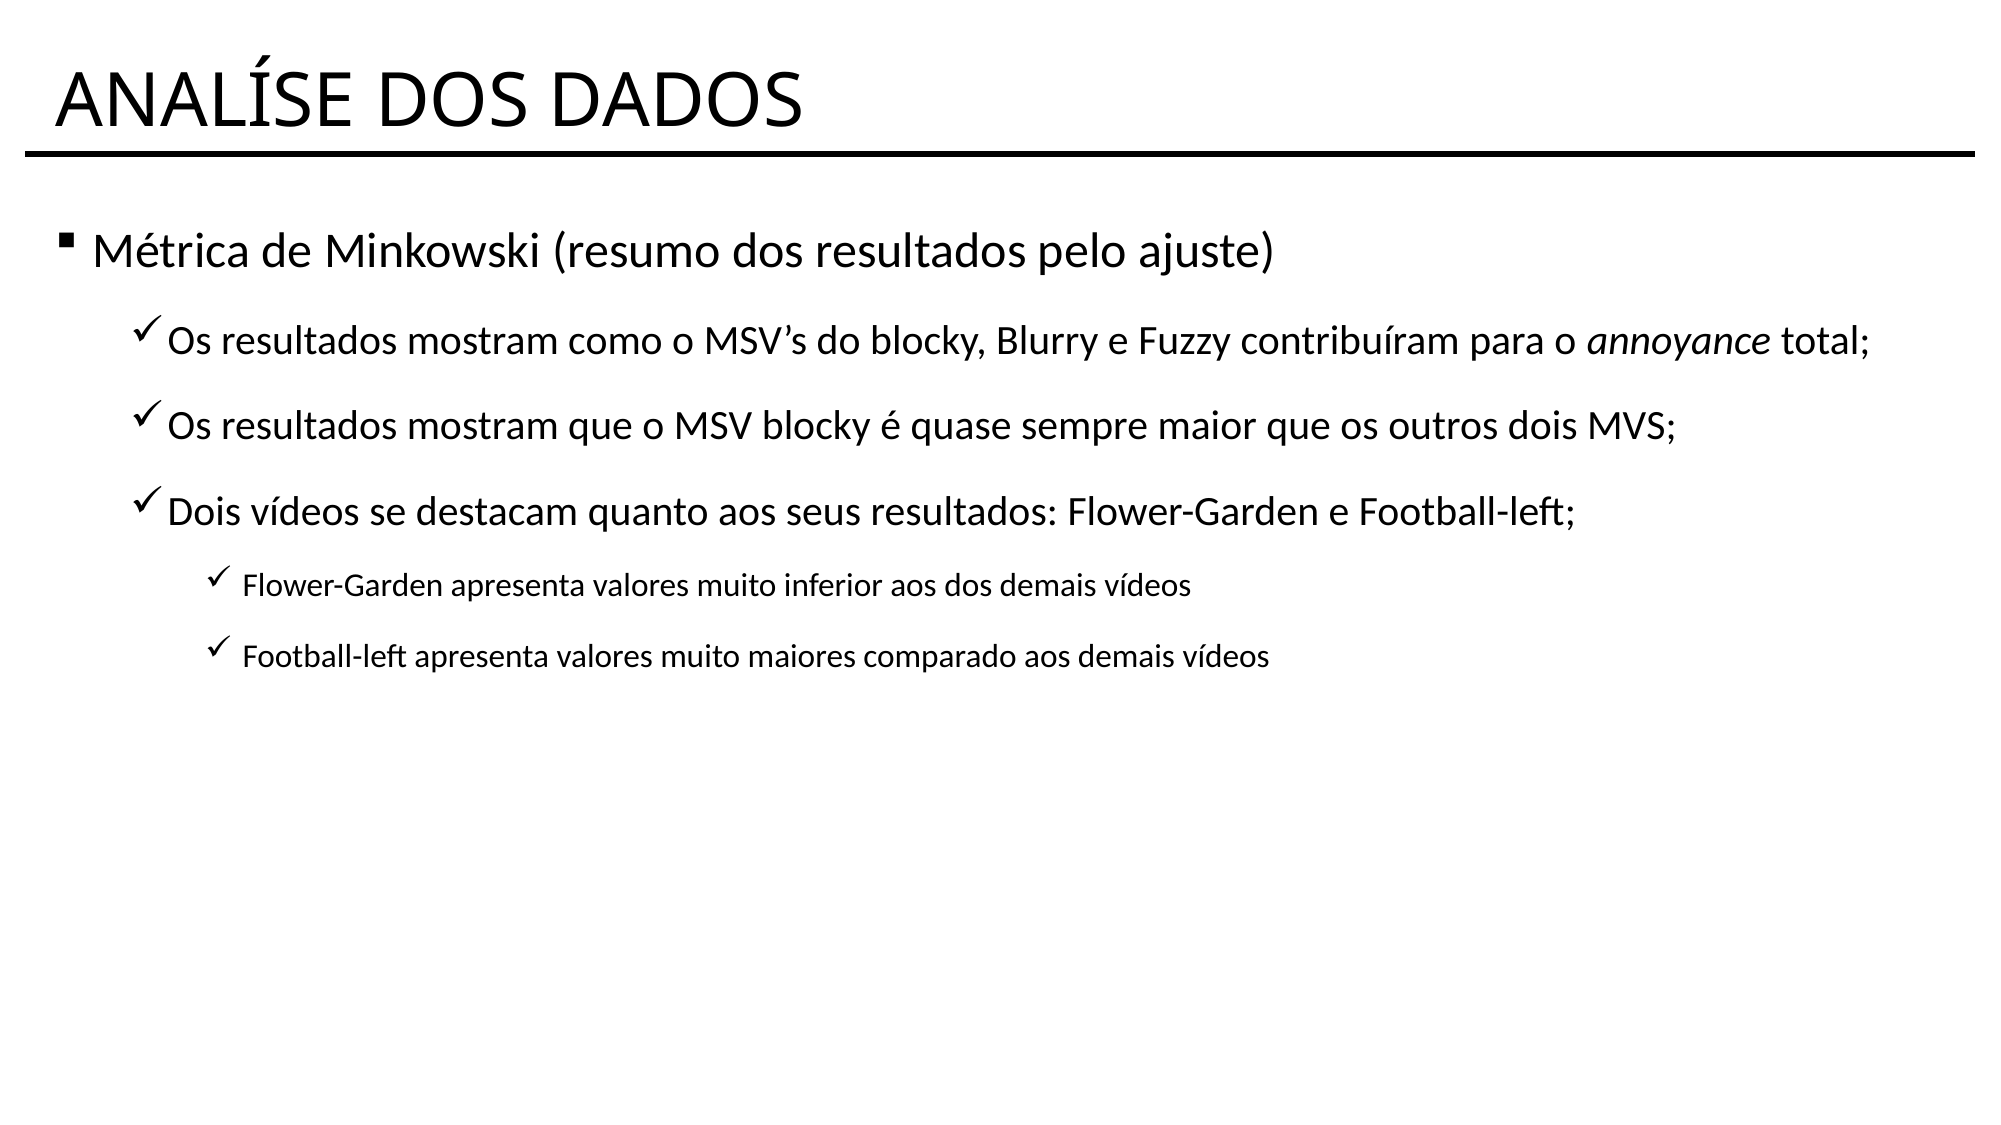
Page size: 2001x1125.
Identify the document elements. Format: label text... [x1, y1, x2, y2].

title ANALÍSE DOS DADOS [40, 53, 1960, 150]
list Métrica de Minkowski (resumo dos resultados pelo ajuste) Os resultados mostram como o MSV’s do blocky, Blurry e Fuzzy contribuíram para o annoyance total; Os resultados mostram que o MSV blocky é quase sempre maior que os outros dois MVS; Dois vídeos se destacam quanto aos seus resultados: Flower-Garden e Football-left; Flower-Garden apresenta valores muito inferior aos dos demais vídeos Football-left apresenta valores muito maiores comparado aos demais vídeos [40, 179, 1960, 1101]
